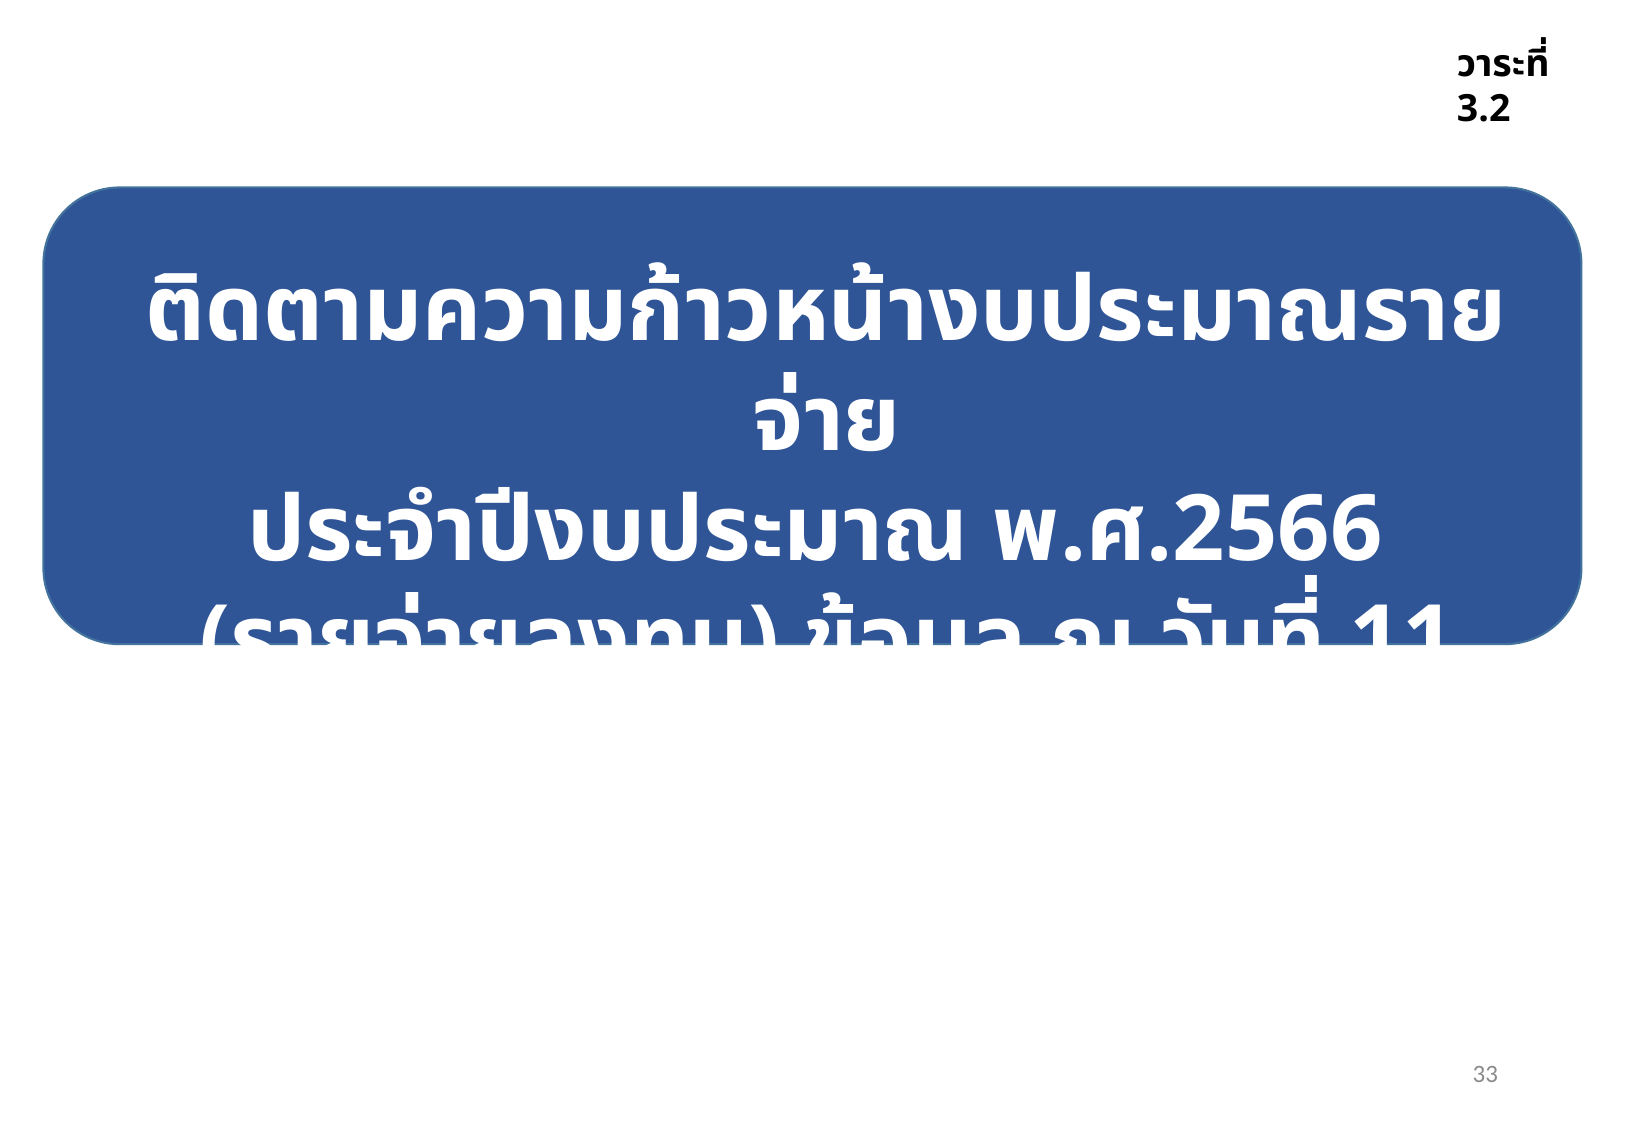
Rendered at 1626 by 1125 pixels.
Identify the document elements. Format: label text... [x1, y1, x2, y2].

text_box [42, 186, 1579, 629]
text_box ติดตามความก้าวหน้างบประมาณรายจ่าย ประจำปีงบประมาณ พ.ศ.2566 (รายจ่ายลงทุน) ข้อมูล ณ วันที่ 11 พ.ย.65 (สงป.(งป.)) [72, 241, 1582, 807]
slide_number 33 [1147, 1042, 1514, 1103]
text_box วาระที่ 3.2 [1442, 32, 1625, 137]
